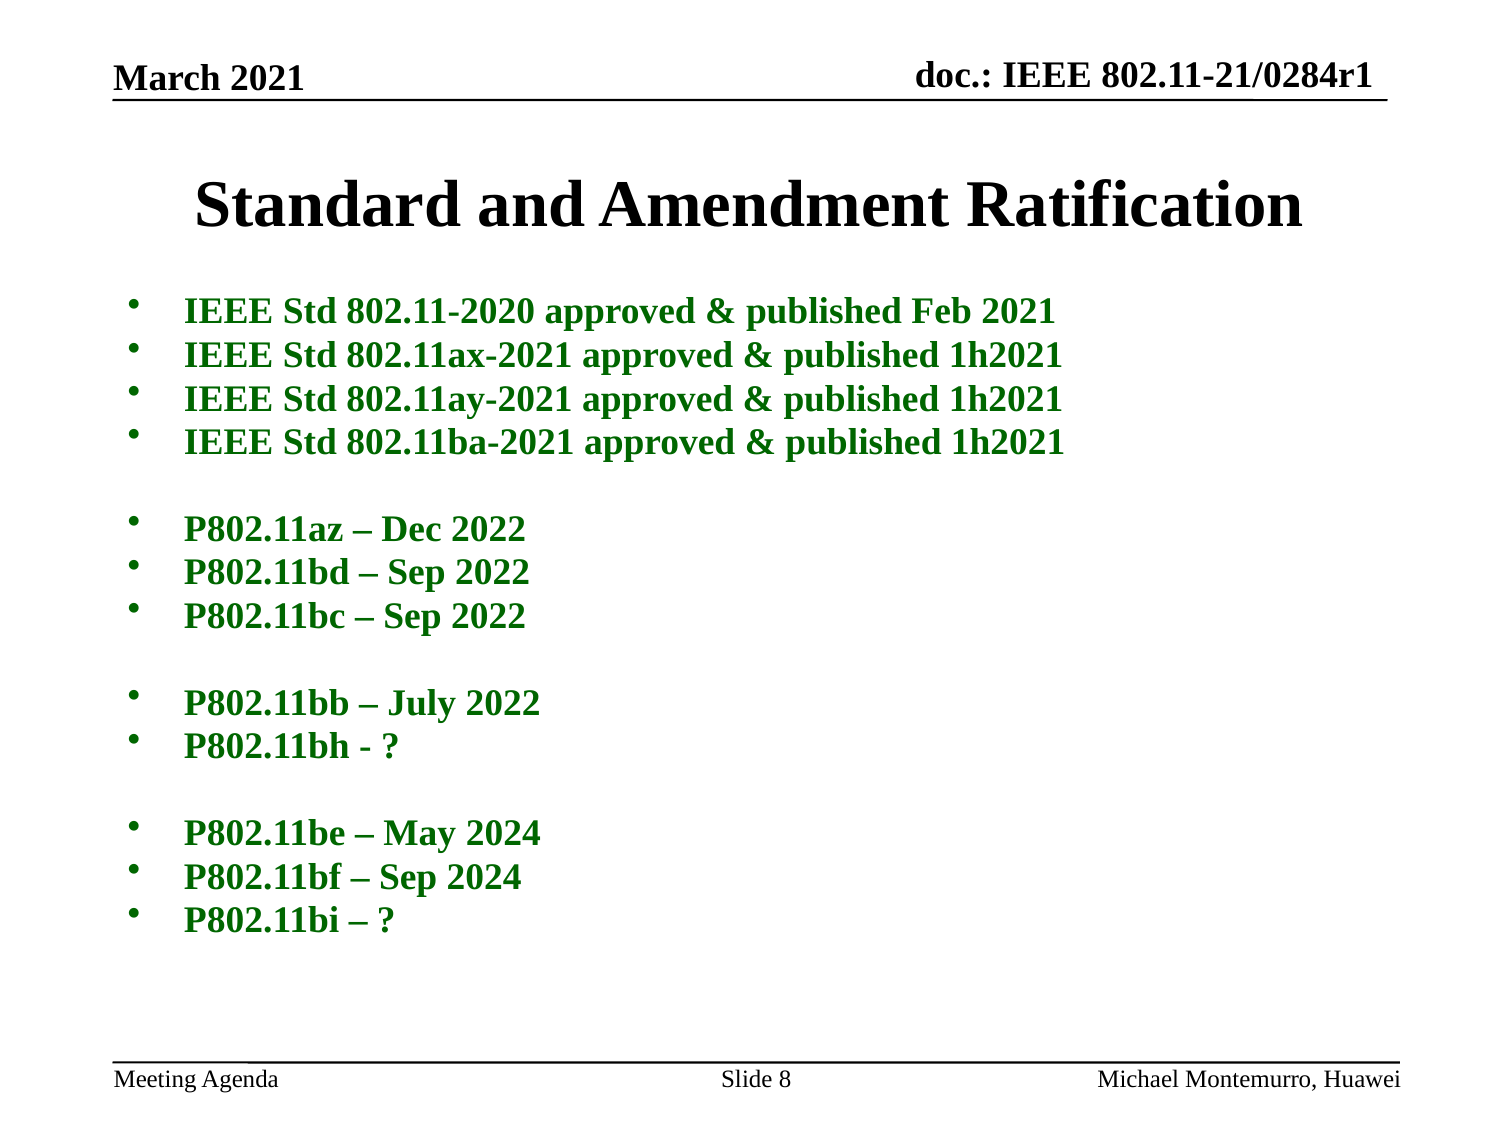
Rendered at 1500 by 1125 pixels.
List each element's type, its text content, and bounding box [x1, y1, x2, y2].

footer Michael Montemurro, Huawei [949, 1061, 1402, 1093]
title Standard and Amendment Ratification [112, 112, 1388, 287]
list IEEE Std 802.11-2020 approved & published Feb 2021 IEEE Std 802.11ax-2021 approved & published 1h2021 IEEE Std 802.11ay-2021 approved & published 1h2021 IEEE Std 802.11ba-2021 approved & published 1h2021 P802.11az – Dec 2022 P802.11bd – Sep 2022 P802.11bc – Sep 2022 P802.11bb – July 2022 P802.11bh - ? P802.11be – May 2024 P802.11bf – Sep 2024 P802.11bi – ? [112, 287, 1388, 963]
slide_number Slide 8 [712, 1061, 800, 1093]
